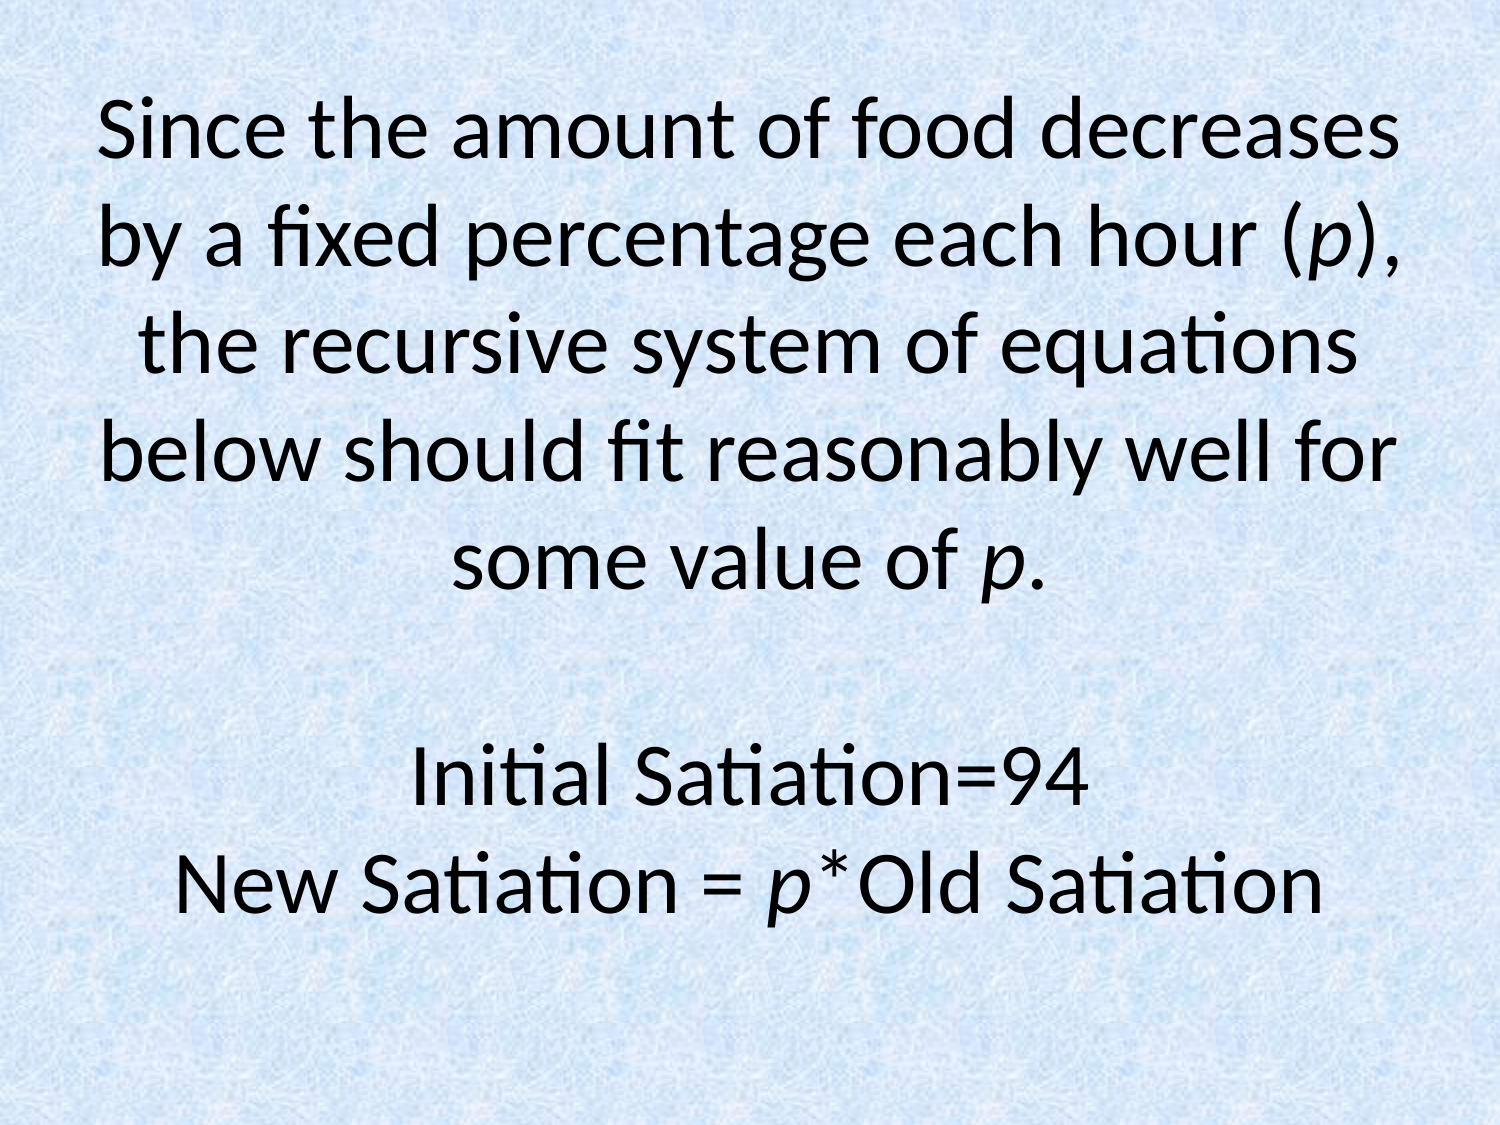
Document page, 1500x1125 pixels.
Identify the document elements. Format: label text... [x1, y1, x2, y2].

picture [0, 0, 1500, 1125]
title Since the amount of food decreases by a fixed percentage each hour (p), the recursive system of equations below should fit reasonably well for some value of p. Initial Satiation=94 New Satiation = p*Old Satiation [75, 45, 1425, 1063]
